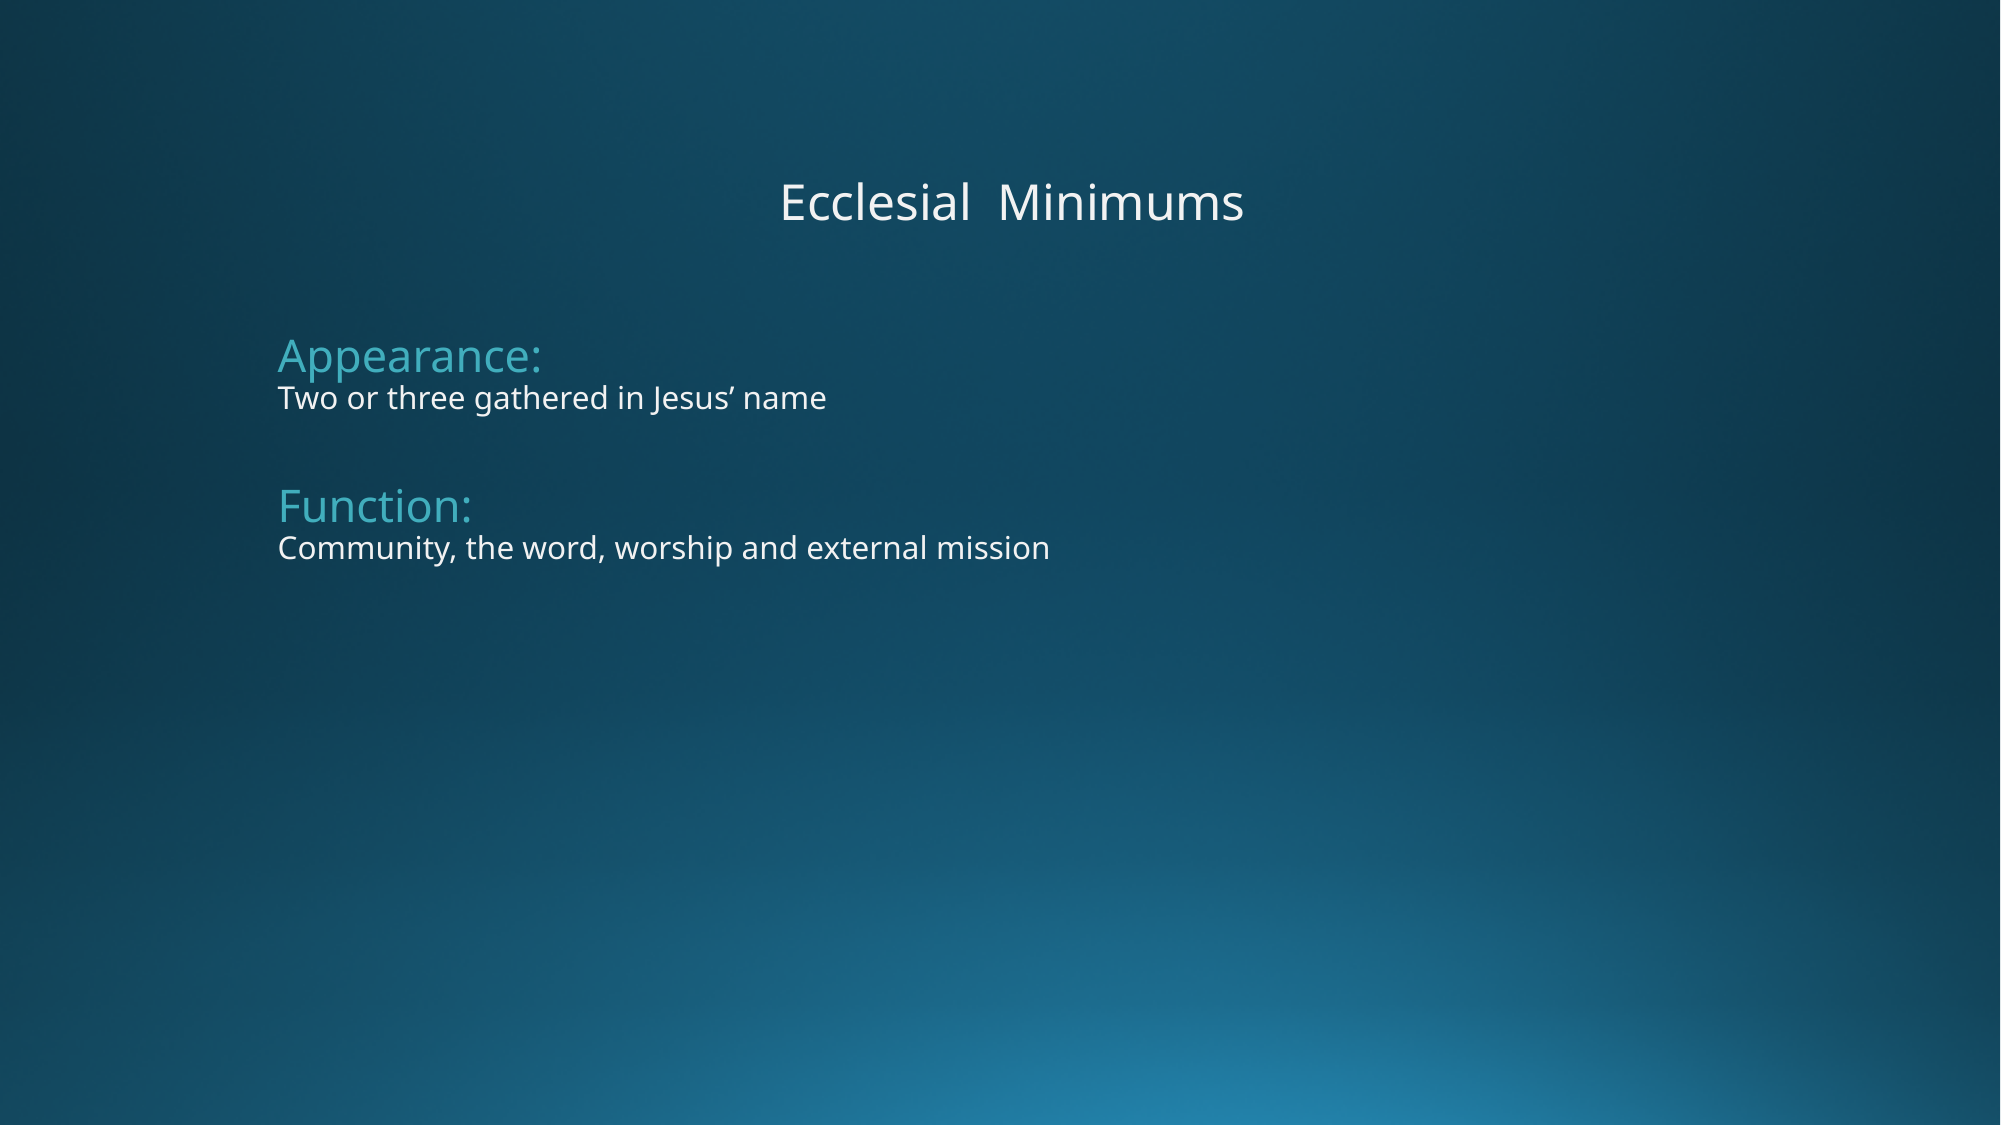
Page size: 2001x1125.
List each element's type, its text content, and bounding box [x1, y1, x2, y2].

title Ecclesial Minimums Appearance: Two or three gathered in Jesus’ name Function: Community, the word, worship and external mission [262, 170, 1763, 579]
text_box [0, 0, 2000, 1125]
